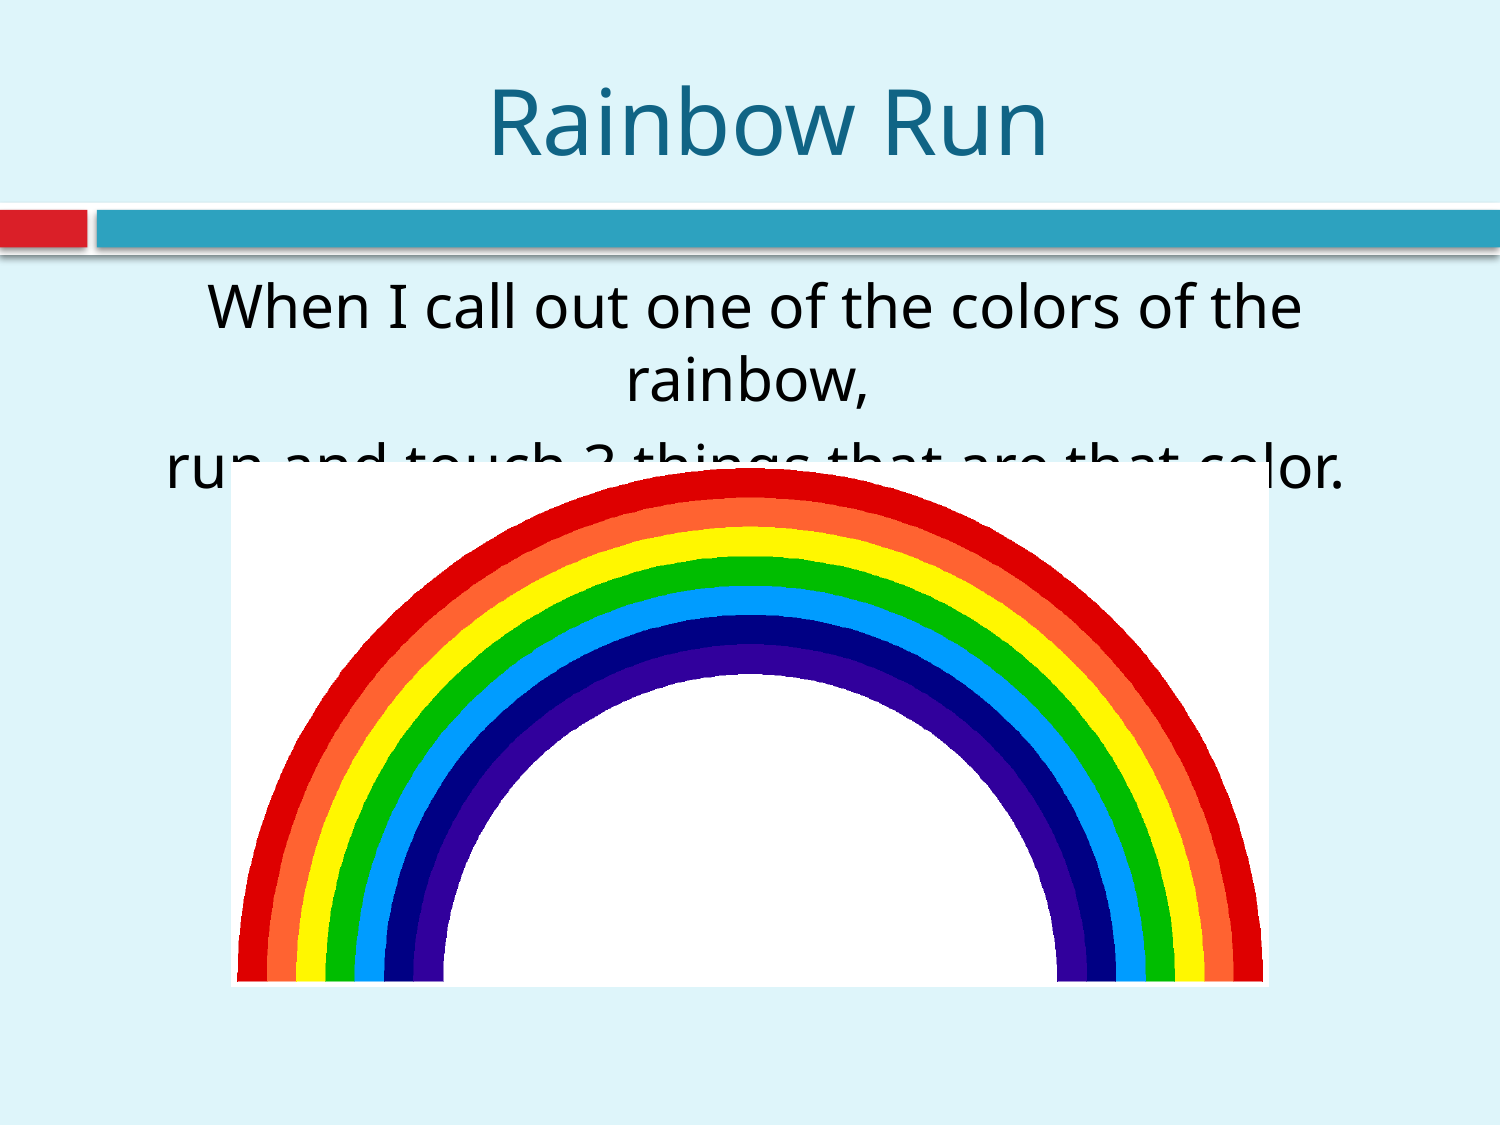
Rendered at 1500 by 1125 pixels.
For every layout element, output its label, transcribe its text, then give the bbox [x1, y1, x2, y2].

picture [230, 462, 1269, 987]
title Rainbow Run [99, 37, 1438, 201]
list When I call out one of the colors of the rainbow, run and touch 3 things that are that color. [99, 260, 1413, 1011]
